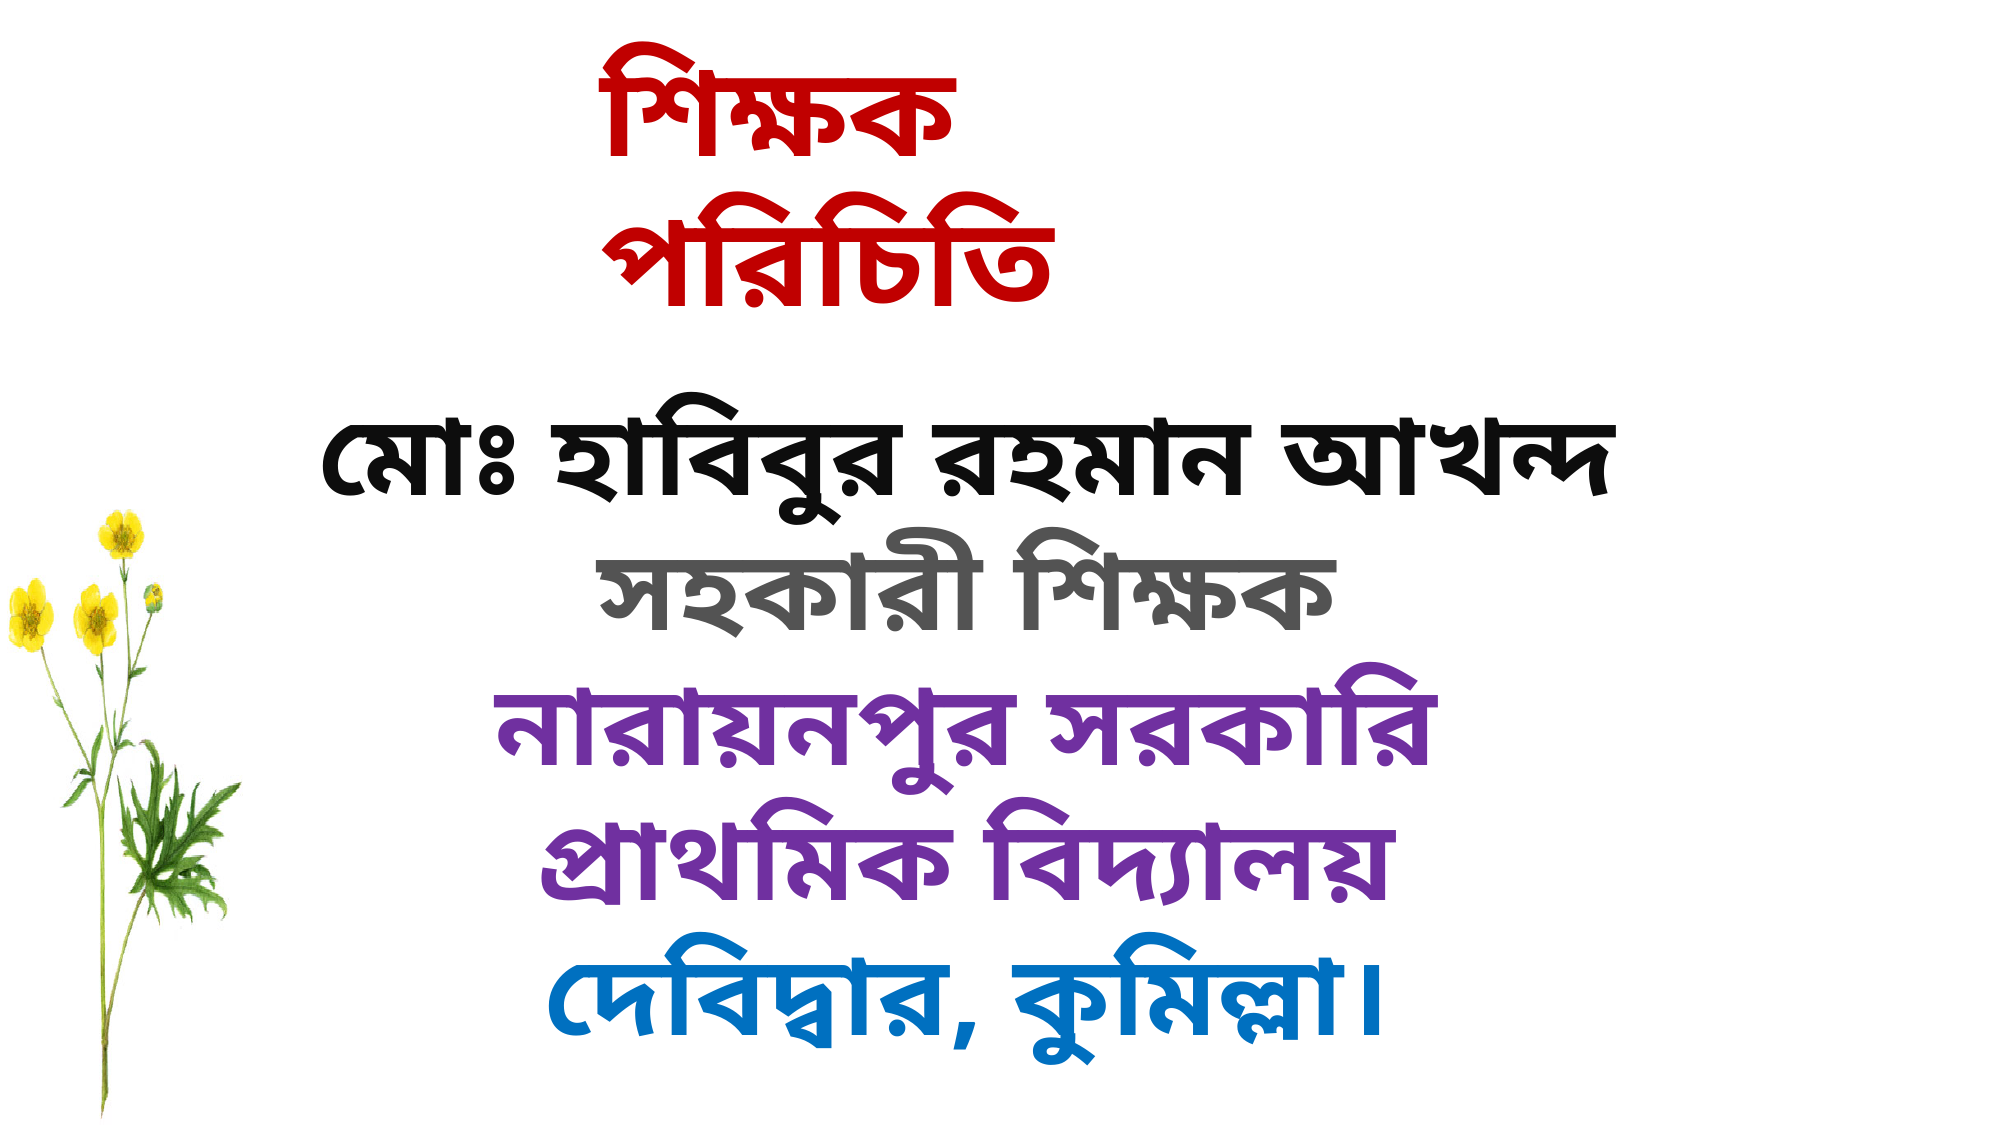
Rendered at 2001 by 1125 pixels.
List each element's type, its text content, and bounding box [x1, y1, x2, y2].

picture [0, 476, 246, 1125]
text_box মোঃ হাবিবুর রহমান আখন্দ সহকারী শিক্ষক নারায়নপুর সরকারি প্রাথমিক বিদ্যালয় দেবিদ্বার, কুমিল্লা। [284, 375, 1650, 1066]
text_box শিক্ষক পরিচিতি [585, 23, 1289, 339]
